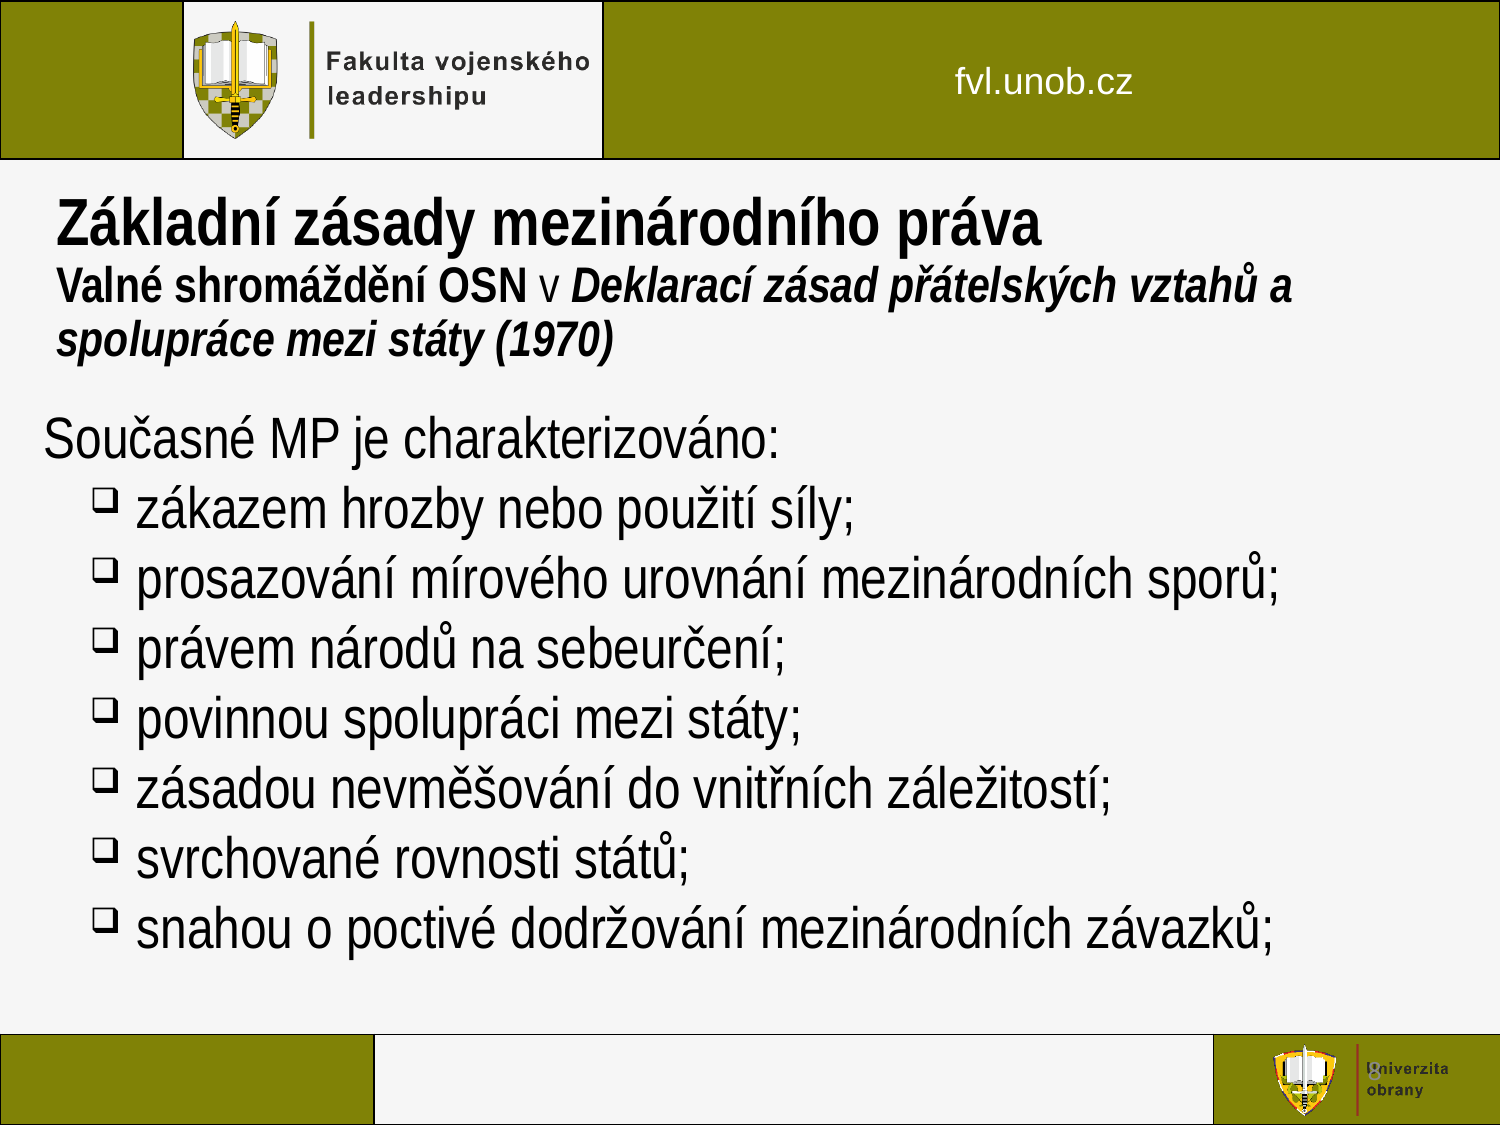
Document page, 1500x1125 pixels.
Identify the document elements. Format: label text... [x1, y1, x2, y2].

picture [1273, 1044, 1448, 1116]
text_box Současné MP je charakterizováno: zákazem hrozby nebo použití síly; prosazování mírového urovnání mezinárodních sporů; právem národů na sebeurčení; povinnou spolupráci mezi státy; zásadou nevměšování do vnitřních záležitostí; svrchované rovnosti států; snahou o poctivé dodržování mezinárodních závazků; [0, 393, 1500, 968]
title Základní zásady mezinárodního práva Valné shromáždění OSN v Deklarací zásad přátelských vztahů a spolupráce mezi státy (1970) [41, 168, 1336, 386]
slide_number 8 [1059, 1042, 1397, 1103]
picture [193, 21, 589, 139]
